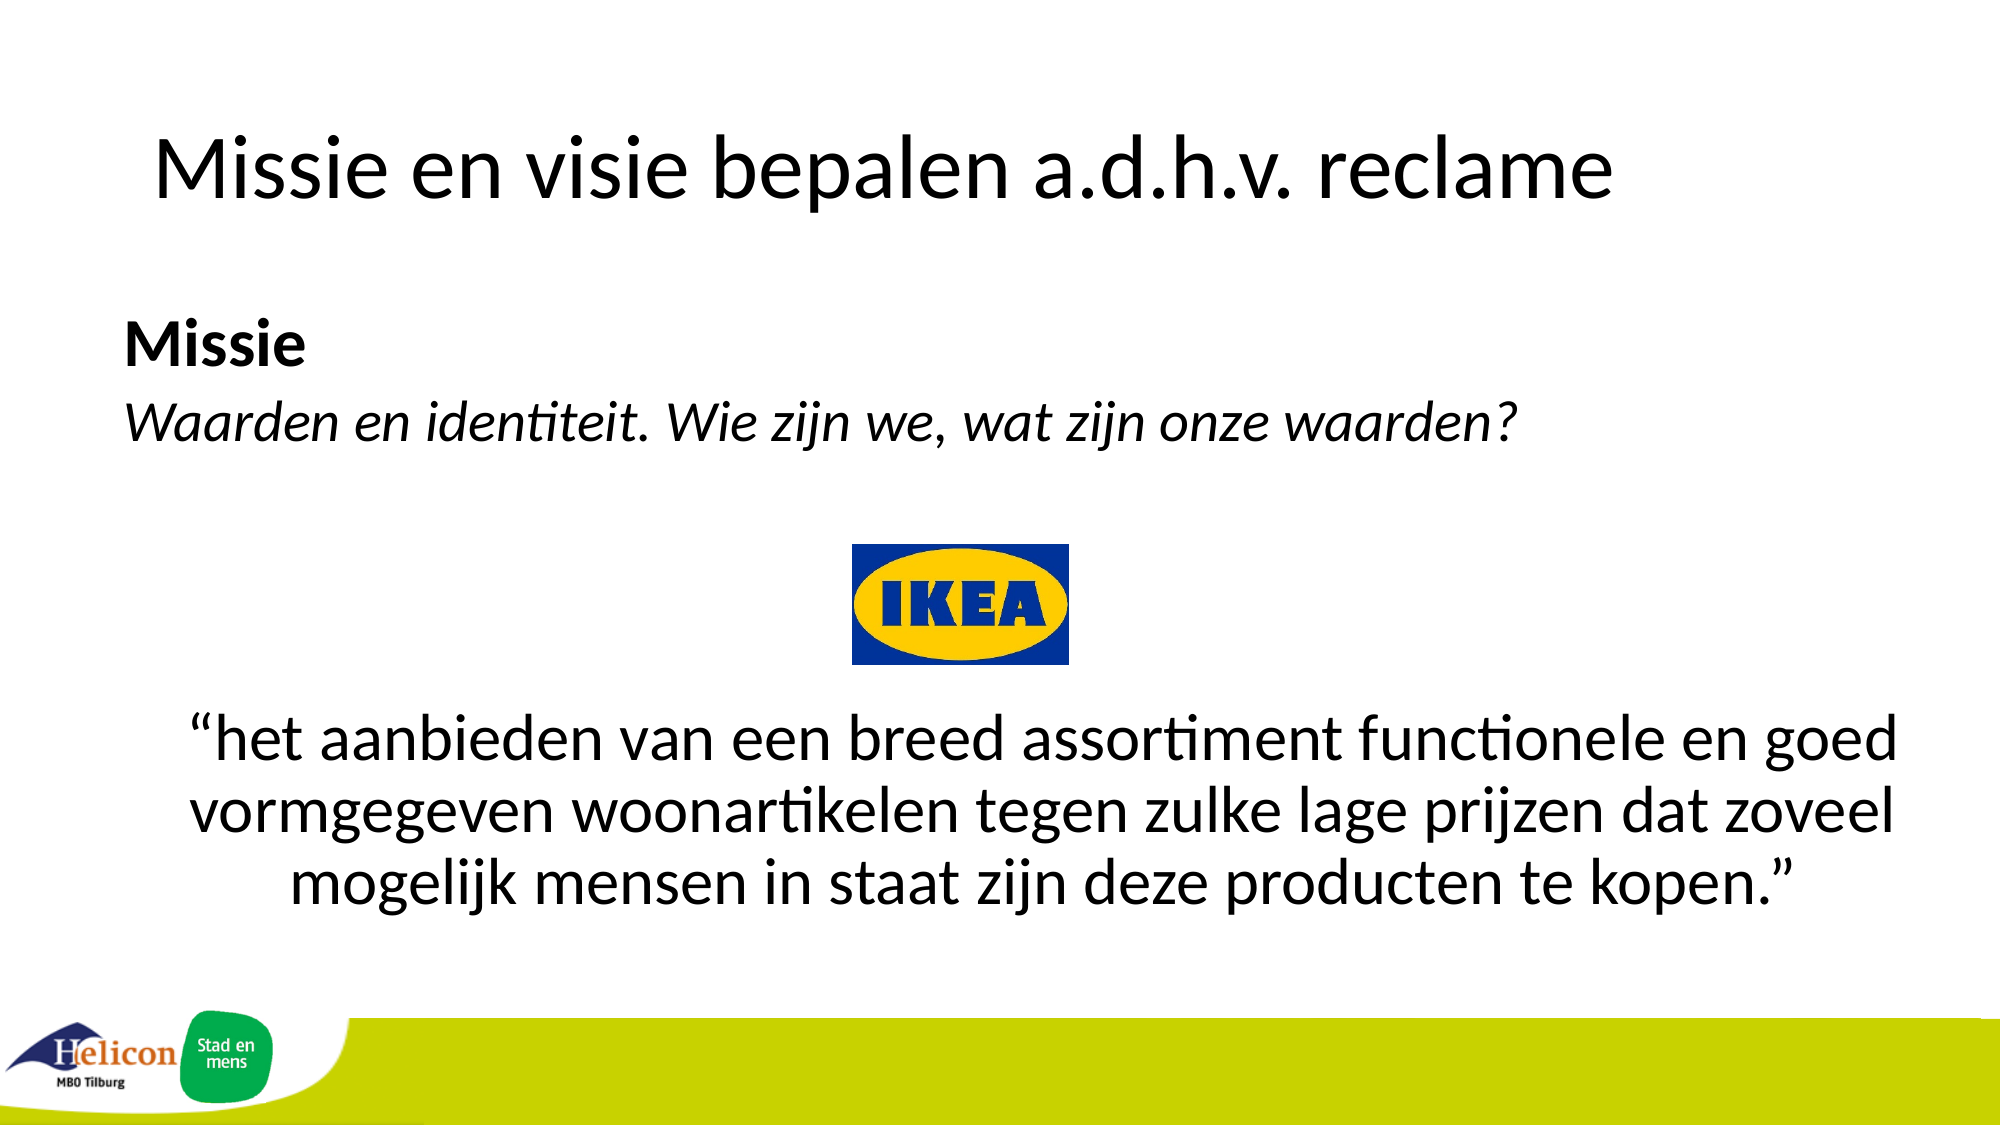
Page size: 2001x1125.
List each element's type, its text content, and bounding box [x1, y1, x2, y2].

list Missie Waarden en identiteit. Wie zijn we, wat zijn onze waarden? “het aanbieden van een breed assortiment functionele en goed vormgegeven woonartikelen tegen zulke lage prijzen dat zoveel mogelijk mensen in staat zijn deze producten te kopen.” [33, 299, 1978, 1014]
picture [852, 544, 1069, 665]
title Missie en visie bepalen a.d.h.v. reclame [137, 59, 1863, 278]
picture [0, 1014, 424, 1125]
